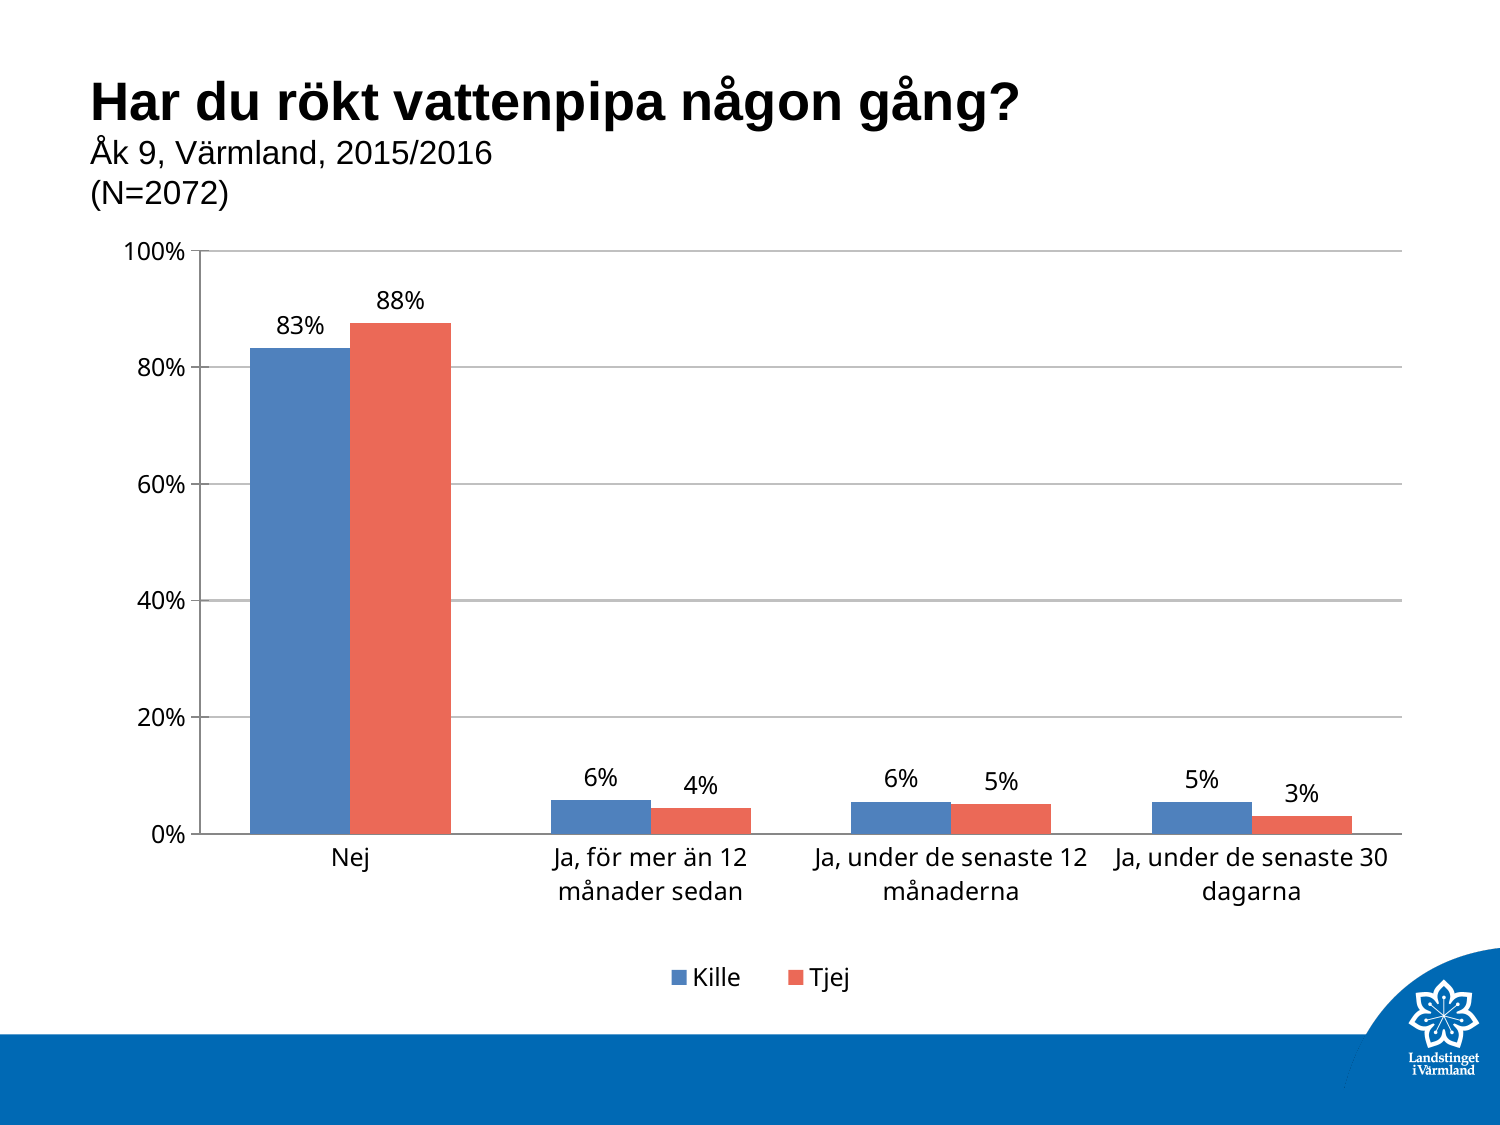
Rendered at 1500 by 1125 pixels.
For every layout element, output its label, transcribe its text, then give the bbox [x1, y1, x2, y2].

chart [88, 224, 1426, 1012]
title Har du rökt vattenpipa någon gång? Åk 9, Värmland, 2015/2016 (N=2072) [75, 45, 1375, 233]
picture [1343, 948, 1500, 1092]
